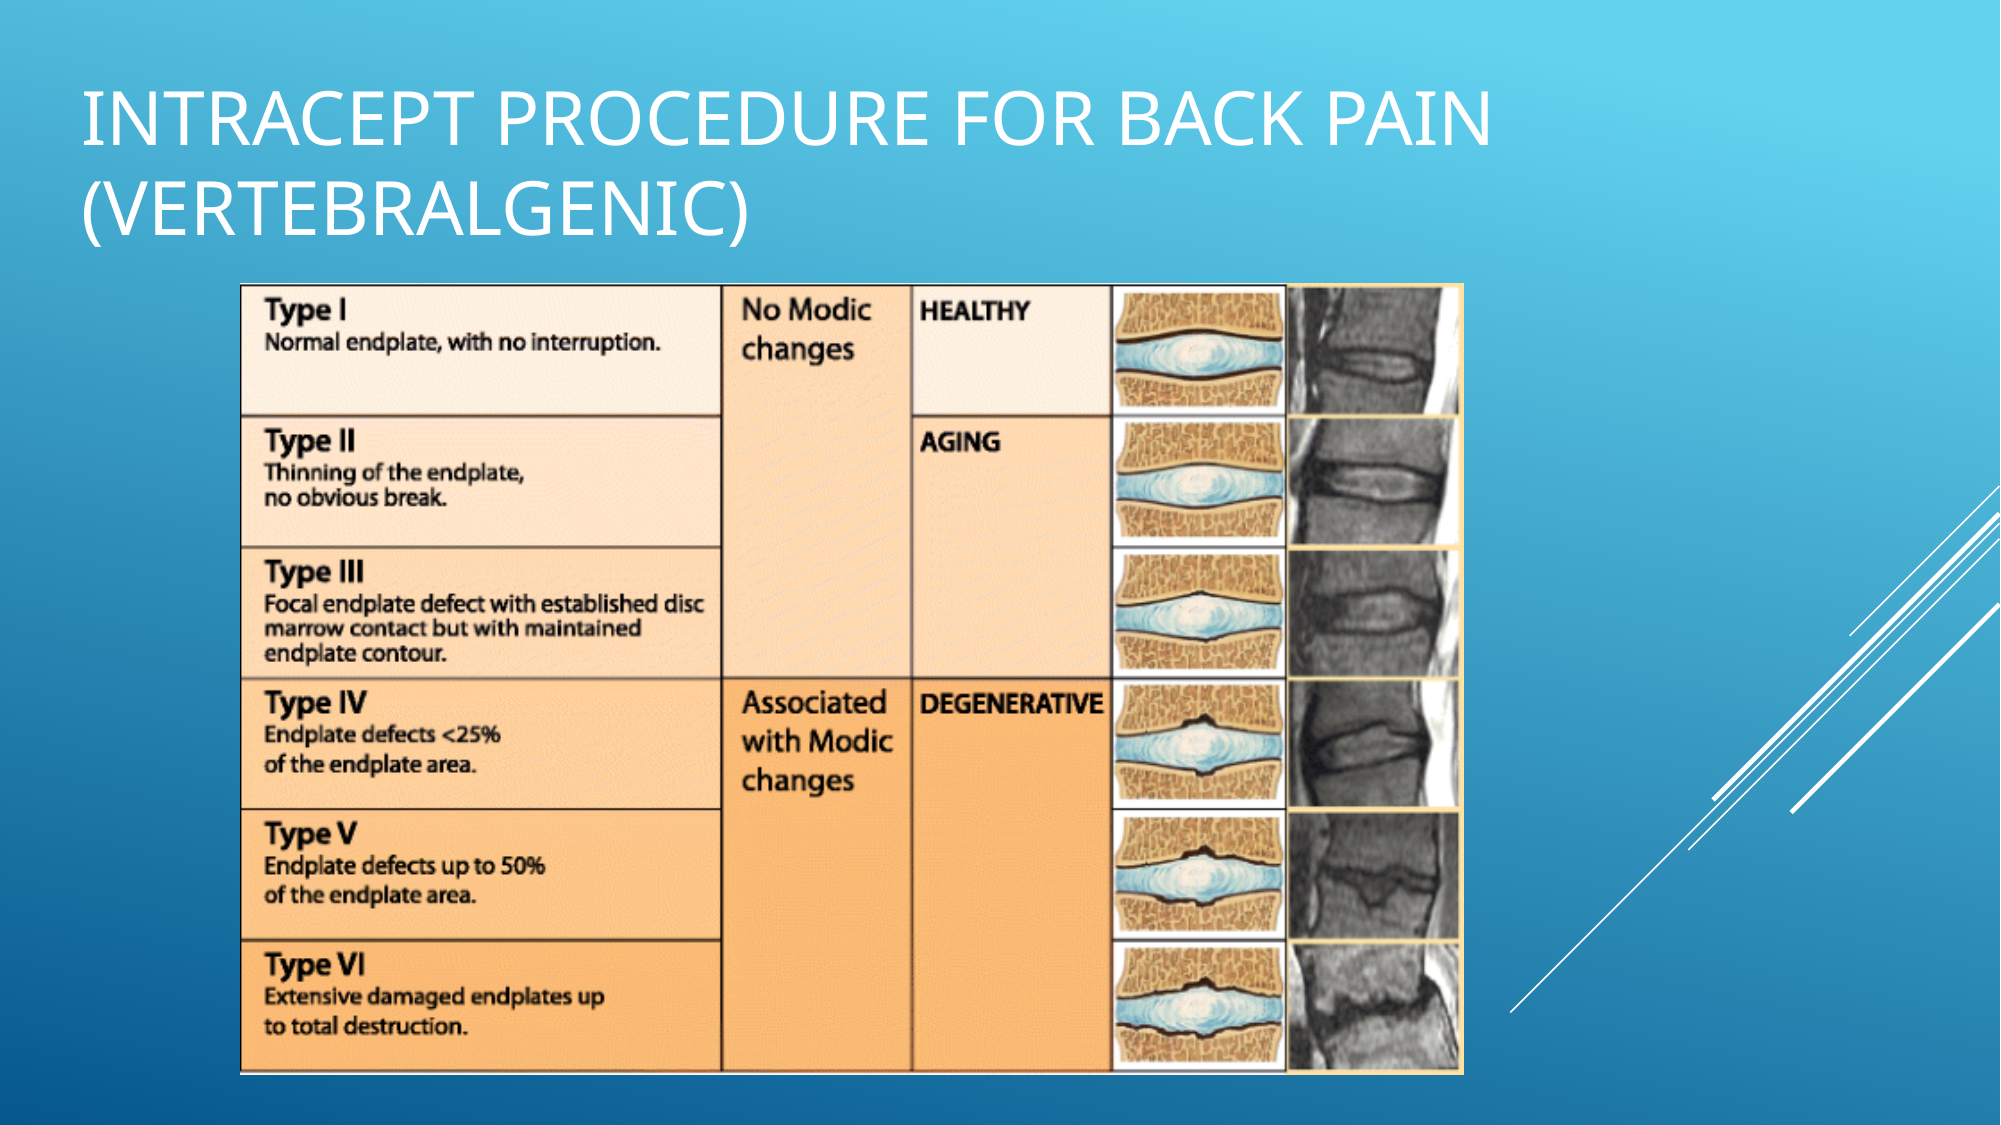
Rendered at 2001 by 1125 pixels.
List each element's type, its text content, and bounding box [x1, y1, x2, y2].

title INTRACEPT PROCEDURE FOR BACK PAIN (VERTEBRALGENIC) [66, 36, 2000, 284]
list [240, 283, 1464, 1075]
